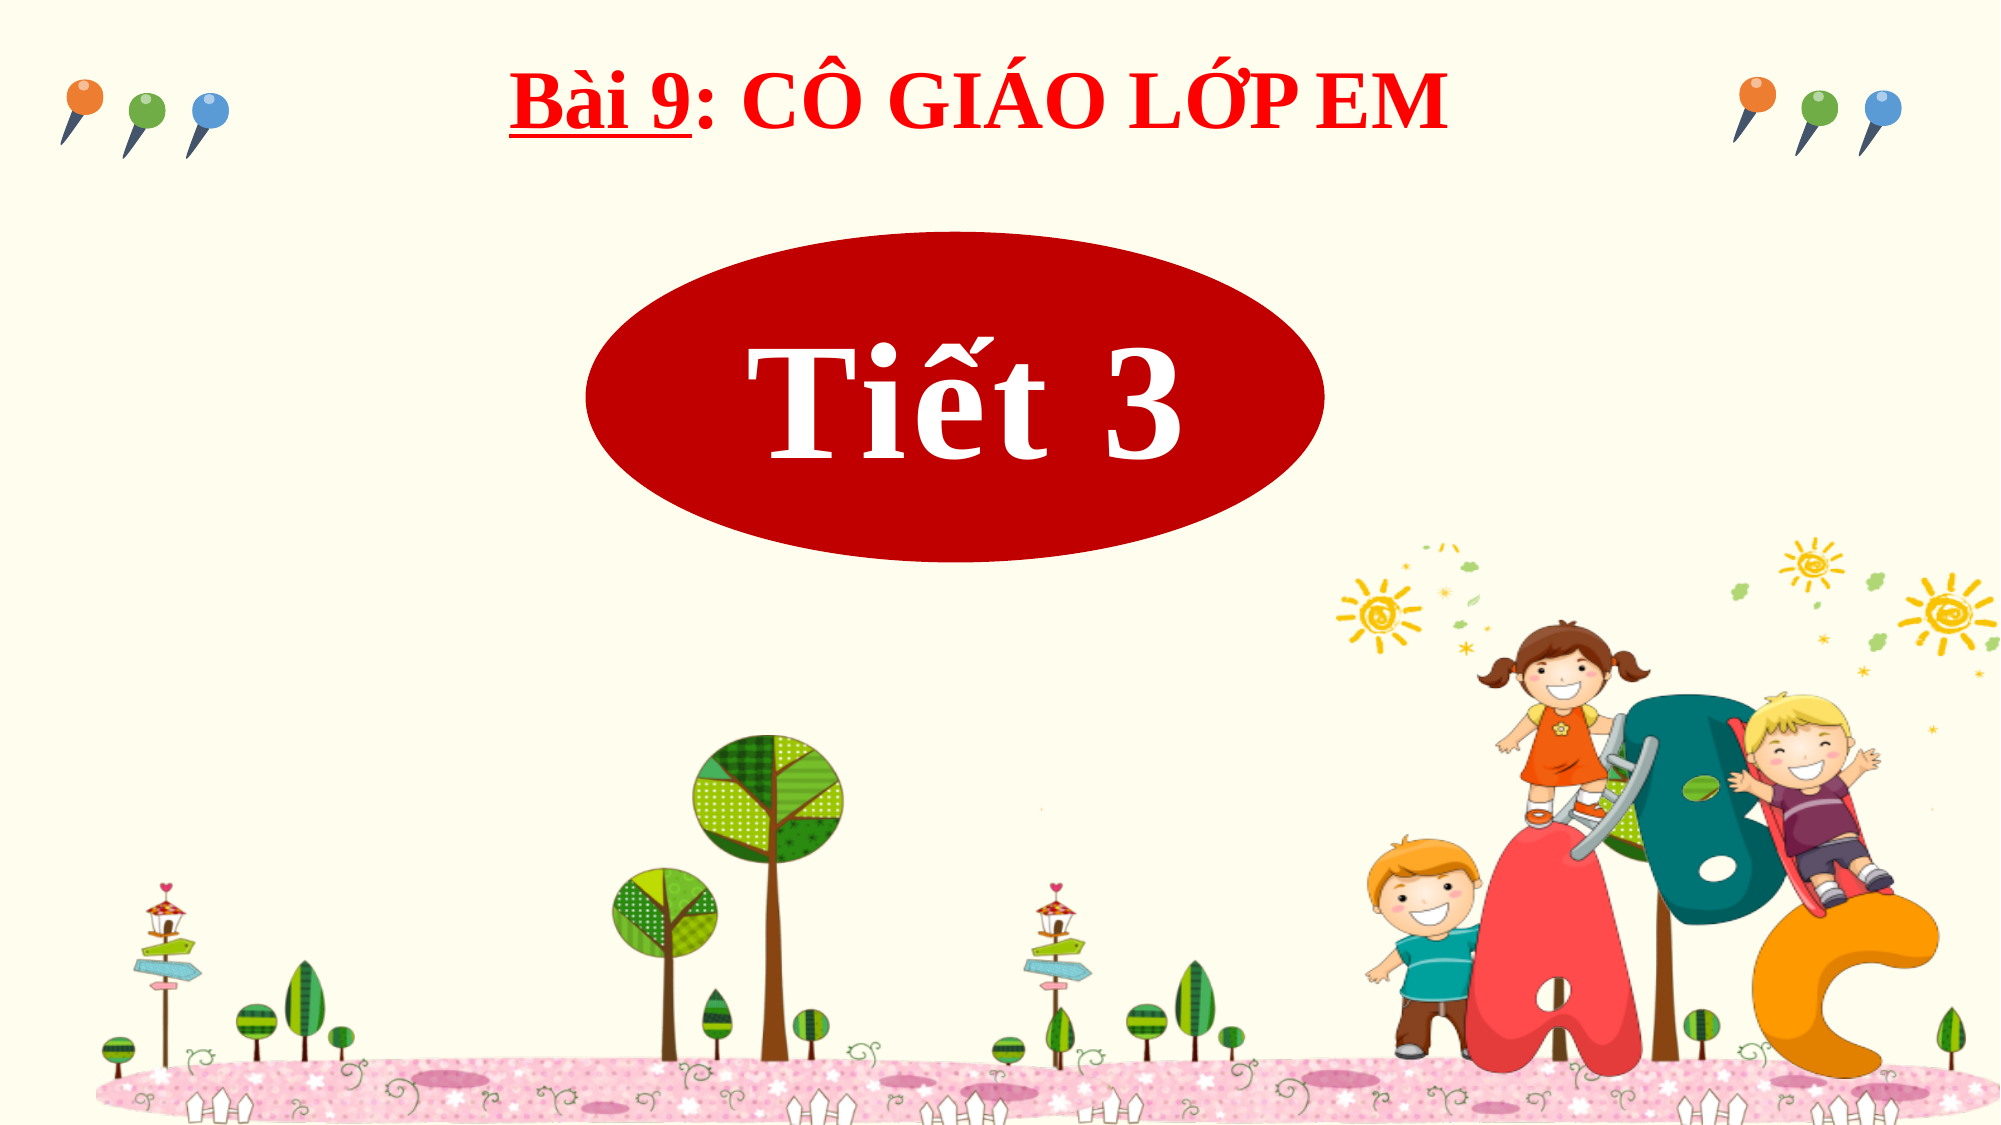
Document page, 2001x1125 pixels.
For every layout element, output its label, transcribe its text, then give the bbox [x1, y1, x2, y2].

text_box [184, 92, 229, 159]
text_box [585, 231, 1325, 563]
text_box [121, 92, 166, 159]
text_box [1793, 90, 1839, 157]
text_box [59, 79, 104, 146]
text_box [1731, 76, 1777, 143]
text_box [96, 537, 2000, 1125]
text_box Bài 9: CÔ GIÁO LỚP EM [0, 38, 1960, 153]
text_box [1857, 90, 1902, 157]
